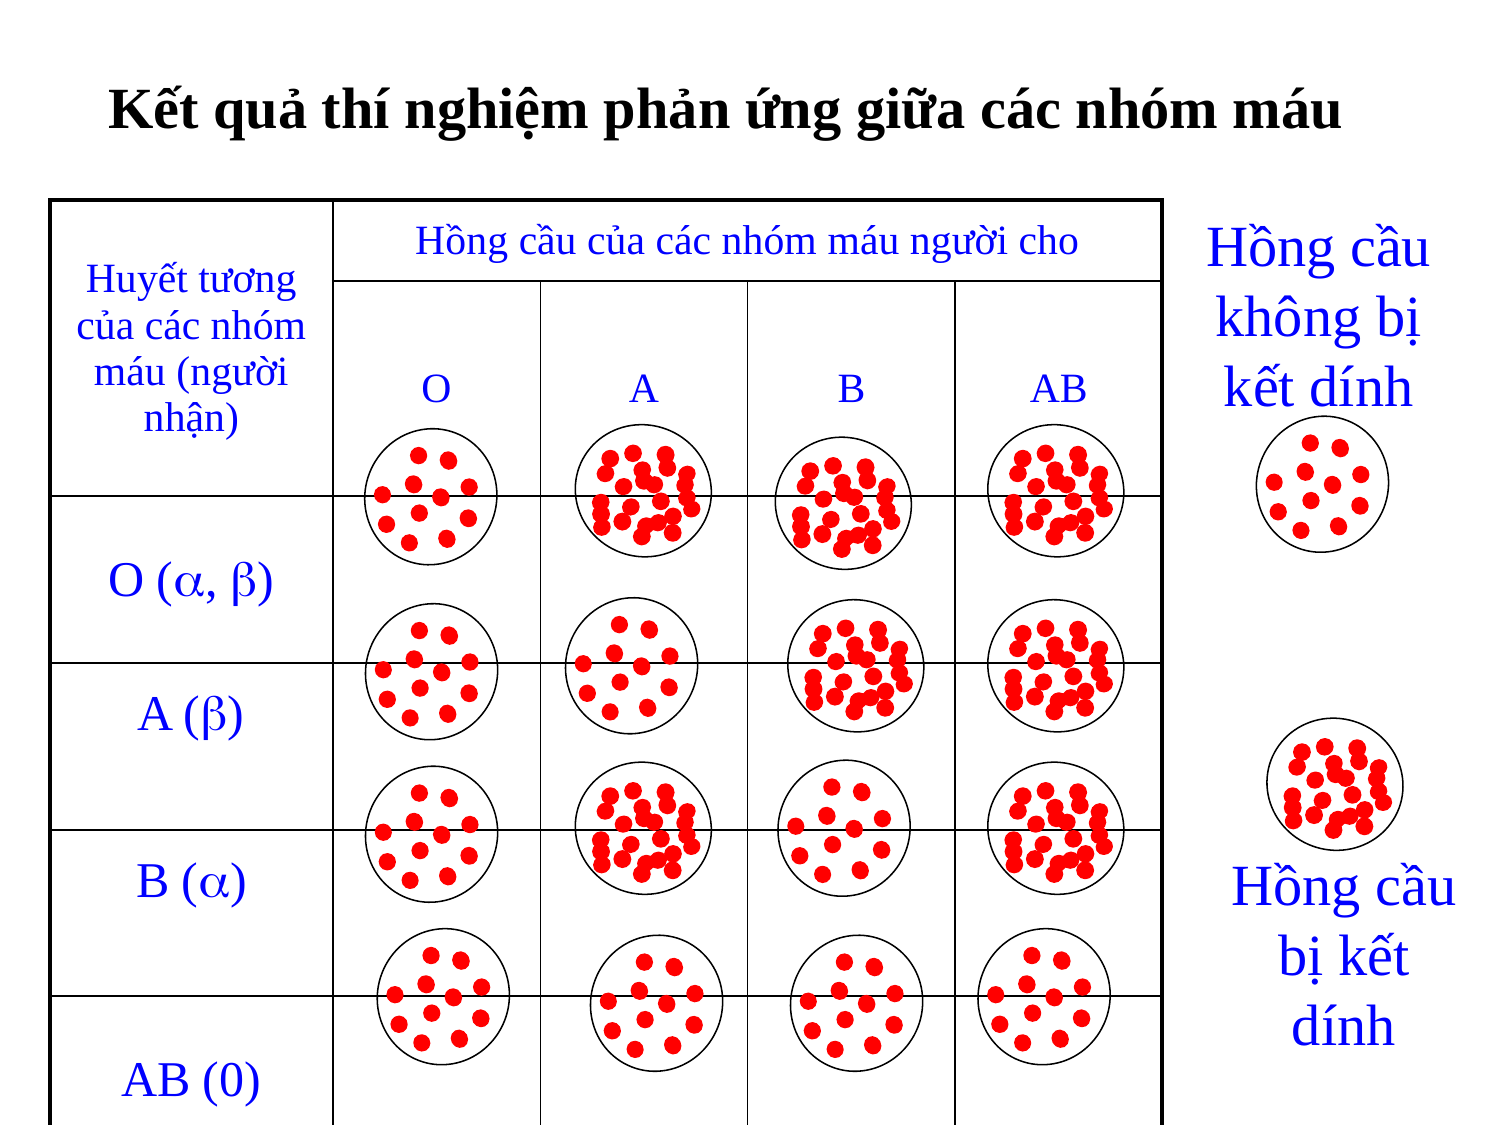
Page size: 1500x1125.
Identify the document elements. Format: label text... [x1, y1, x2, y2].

table_cell AB (0) [52, 997, 332, 1125]
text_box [775, 762, 913, 895]
table_cell [956, 497, 1160, 662]
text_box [374, 930, 512, 1063]
table_cell A [541, 282, 747, 495]
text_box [588, 937, 726, 1070]
table_cell [541, 831, 747, 995]
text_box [1253, 418, 1392, 551]
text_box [987, 424, 1125, 557]
text_box Hồng cầu không bị kết dính [1174, 200, 1463, 624]
table_cell B () [52, 831, 332, 995]
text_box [975, 930, 1113, 1063]
table_cell [748, 997, 954, 1125]
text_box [1266, 718, 1404, 851]
table_cell [334, 997, 540, 1125]
text_box Hồng cầu bị kết dính [1212, 840, 1475, 1065]
table_cell [748, 664, 954, 829]
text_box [788, 937, 926, 1070]
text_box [363, 605, 501, 738]
table_cell [956, 997, 1160, 1125]
table_cell [956, 664, 1160, 829]
table_cell O (, ) [52, 497, 332, 662]
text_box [987, 599, 1125, 732]
table_cell [748, 831, 954, 995]
table_cell [956, 831, 1160, 995]
table_cell [541, 497, 747, 662]
table_header Hồng cầu của các nhóm máu người cho [334, 202, 1160, 280]
text_box Kết quả thí nghiệm phản ứng giữa các nhóm máu [37, 62, 1500, 148]
table_cell O [334, 282, 540, 495]
table_cell B [748, 282, 954, 495]
table_cell [748, 497, 954, 662]
table_cell AB [956, 282, 1160, 495]
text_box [574, 762, 712, 895]
table_cell [334, 497, 540, 662]
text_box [362, 430, 500, 563]
table_cell [334, 831, 540, 995]
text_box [574, 424, 712, 557]
table_header Huyết tương của các nhóm máu (người nhận) [52, 202, 332, 495]
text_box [774, 437, 912, 570]
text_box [787, 599, 925, 732]
table_cell [541, 997, 747, 1125]
table_cell [334, 664, 540, 829]
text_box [563, 599, 701, 732]
table_cell A () [52, 664, 332, 829]
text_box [987, 762, 1125, 895]
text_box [363, 768, 501, 901]
table_cell [541, 664, 747, 829]
